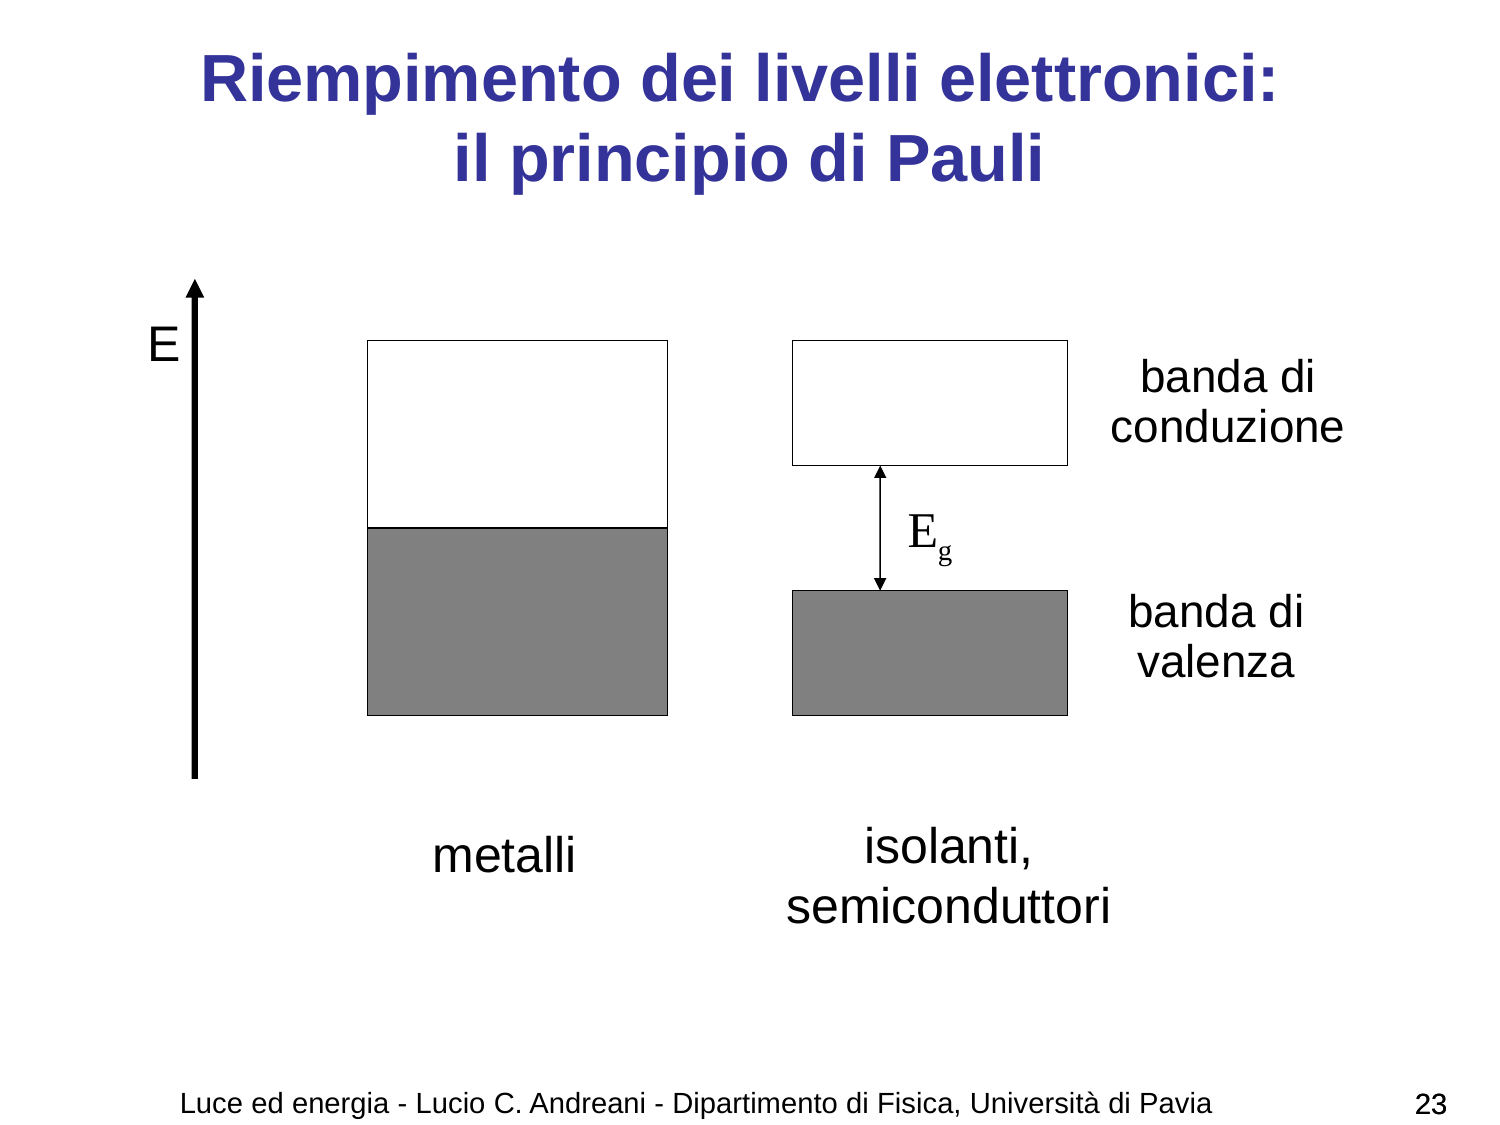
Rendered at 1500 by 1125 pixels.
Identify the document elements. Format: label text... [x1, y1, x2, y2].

text_box banda di valenza [1131, 597, 1329, 691]
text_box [132, 278, 195, 779]
text_box banda di conduzione [1131, 362, 1376, 456]
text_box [767, 340, 1131, 941]
slide_number 23 [1397, 1077, 1471, 1125]
title Riempimento dei livelli elettronici: il principio di Pauli [75, 45, 1425, 185]
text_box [367, 340, 668, 891]
footer Luce ed energia - Lucio C. Andreani - Dipartimento di Fisica, Università di Pavia [29, 1076, 1365, 1125]
